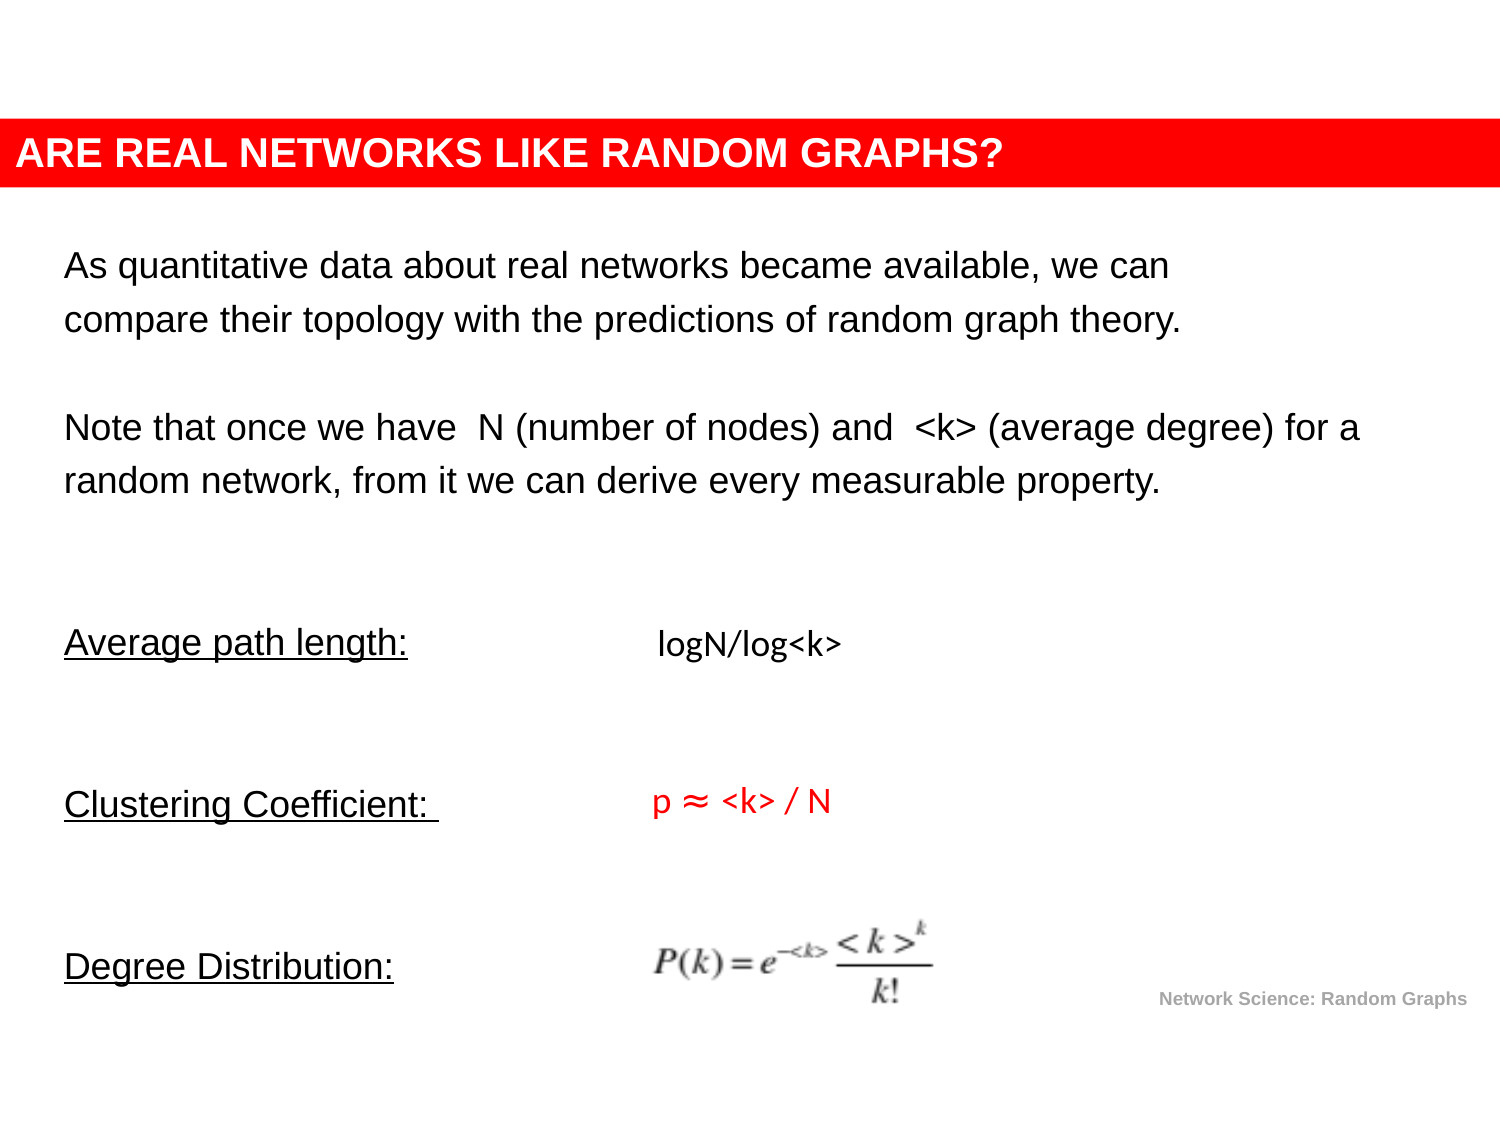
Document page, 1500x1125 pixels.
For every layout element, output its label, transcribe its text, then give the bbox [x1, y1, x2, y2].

text_box p ≈ <k> / N [637, 769, 855, 829]
text_box As quantitative data about real networks became available, we can compare their topology with the predictions of random graph theory. Note that once we have N (number of nodes) and <k> (average degree) for a random network, from it we can derive every measurable property. Average path length: Clustering Coefficient: Degree Distribution: [48, 224, 1437, 1049]
text_box Network Science: Random Graphs [1045, 979, 1488, 1017]
text_box logN/log<k> [642, 611, 858, 672]
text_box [648, 915, 934, 1004]
text_box ARE REAL NETWORKS LIKE RANDOM GRAPHS? [0, 118, 1500, 188]
